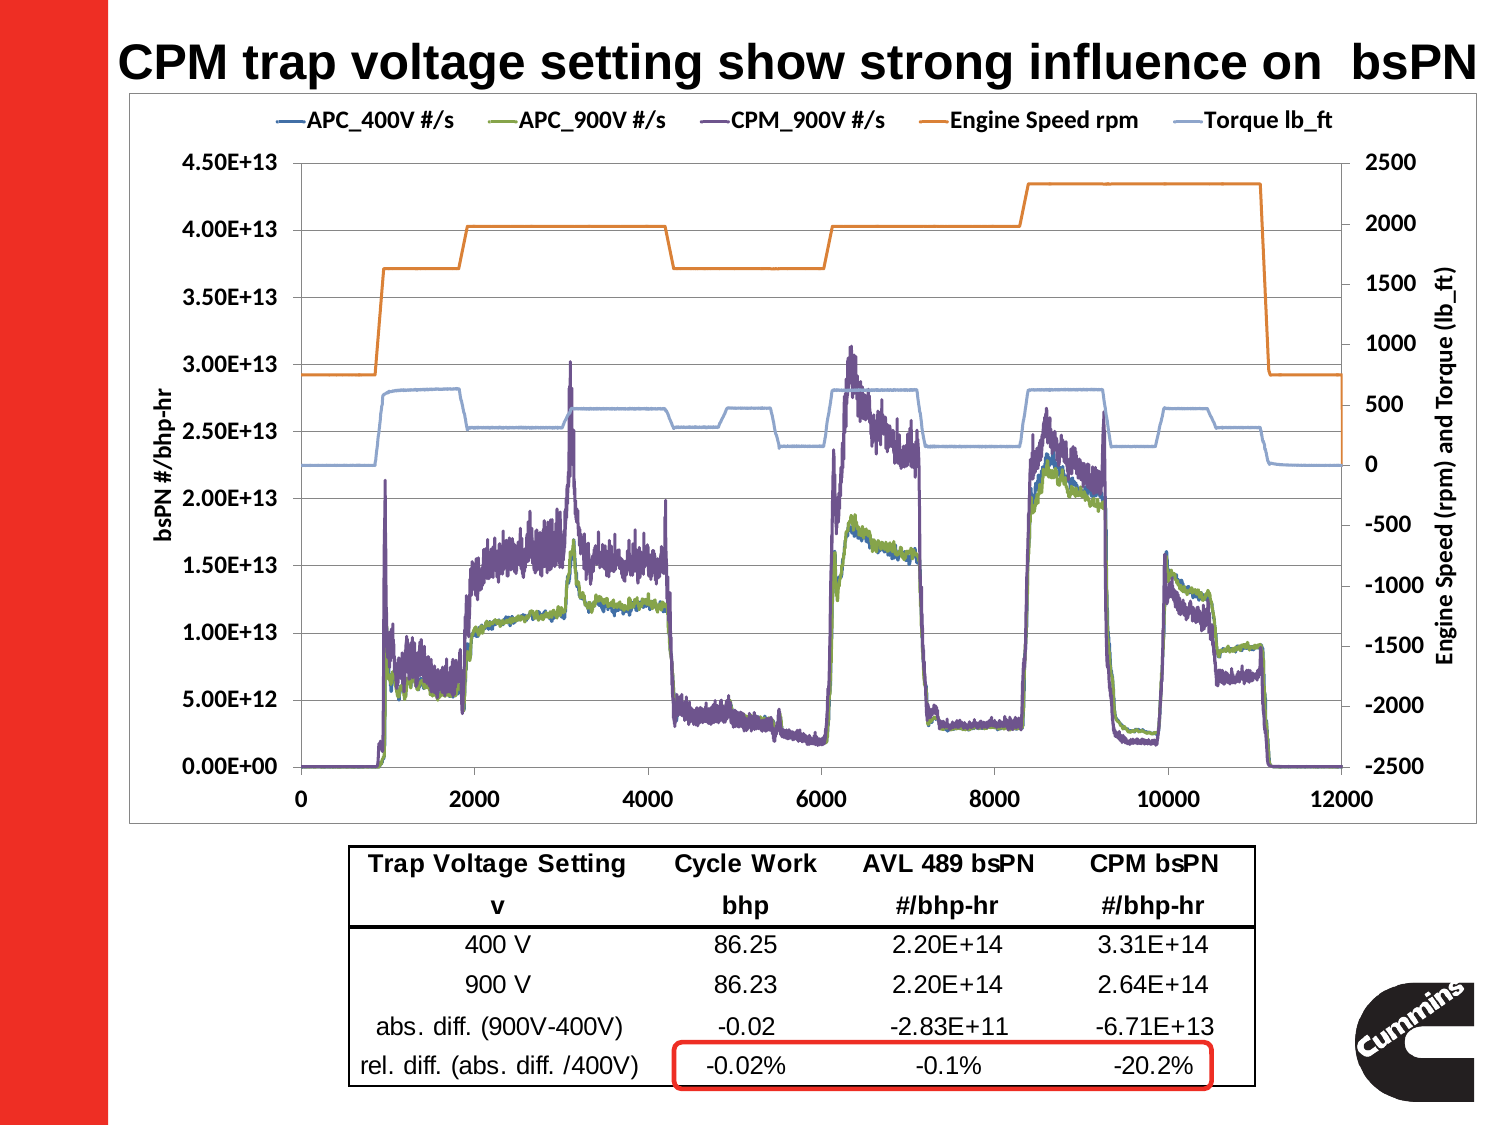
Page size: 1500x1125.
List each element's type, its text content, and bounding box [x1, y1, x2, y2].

picture [347, 845, 1259, 1090]
text_box CPM trap voltage setting show strong influence on bsPN [117, 30, 1489, 94]
picture [128, 93, 1478, 824]
picture [1351, 977, 1481, 1107]
